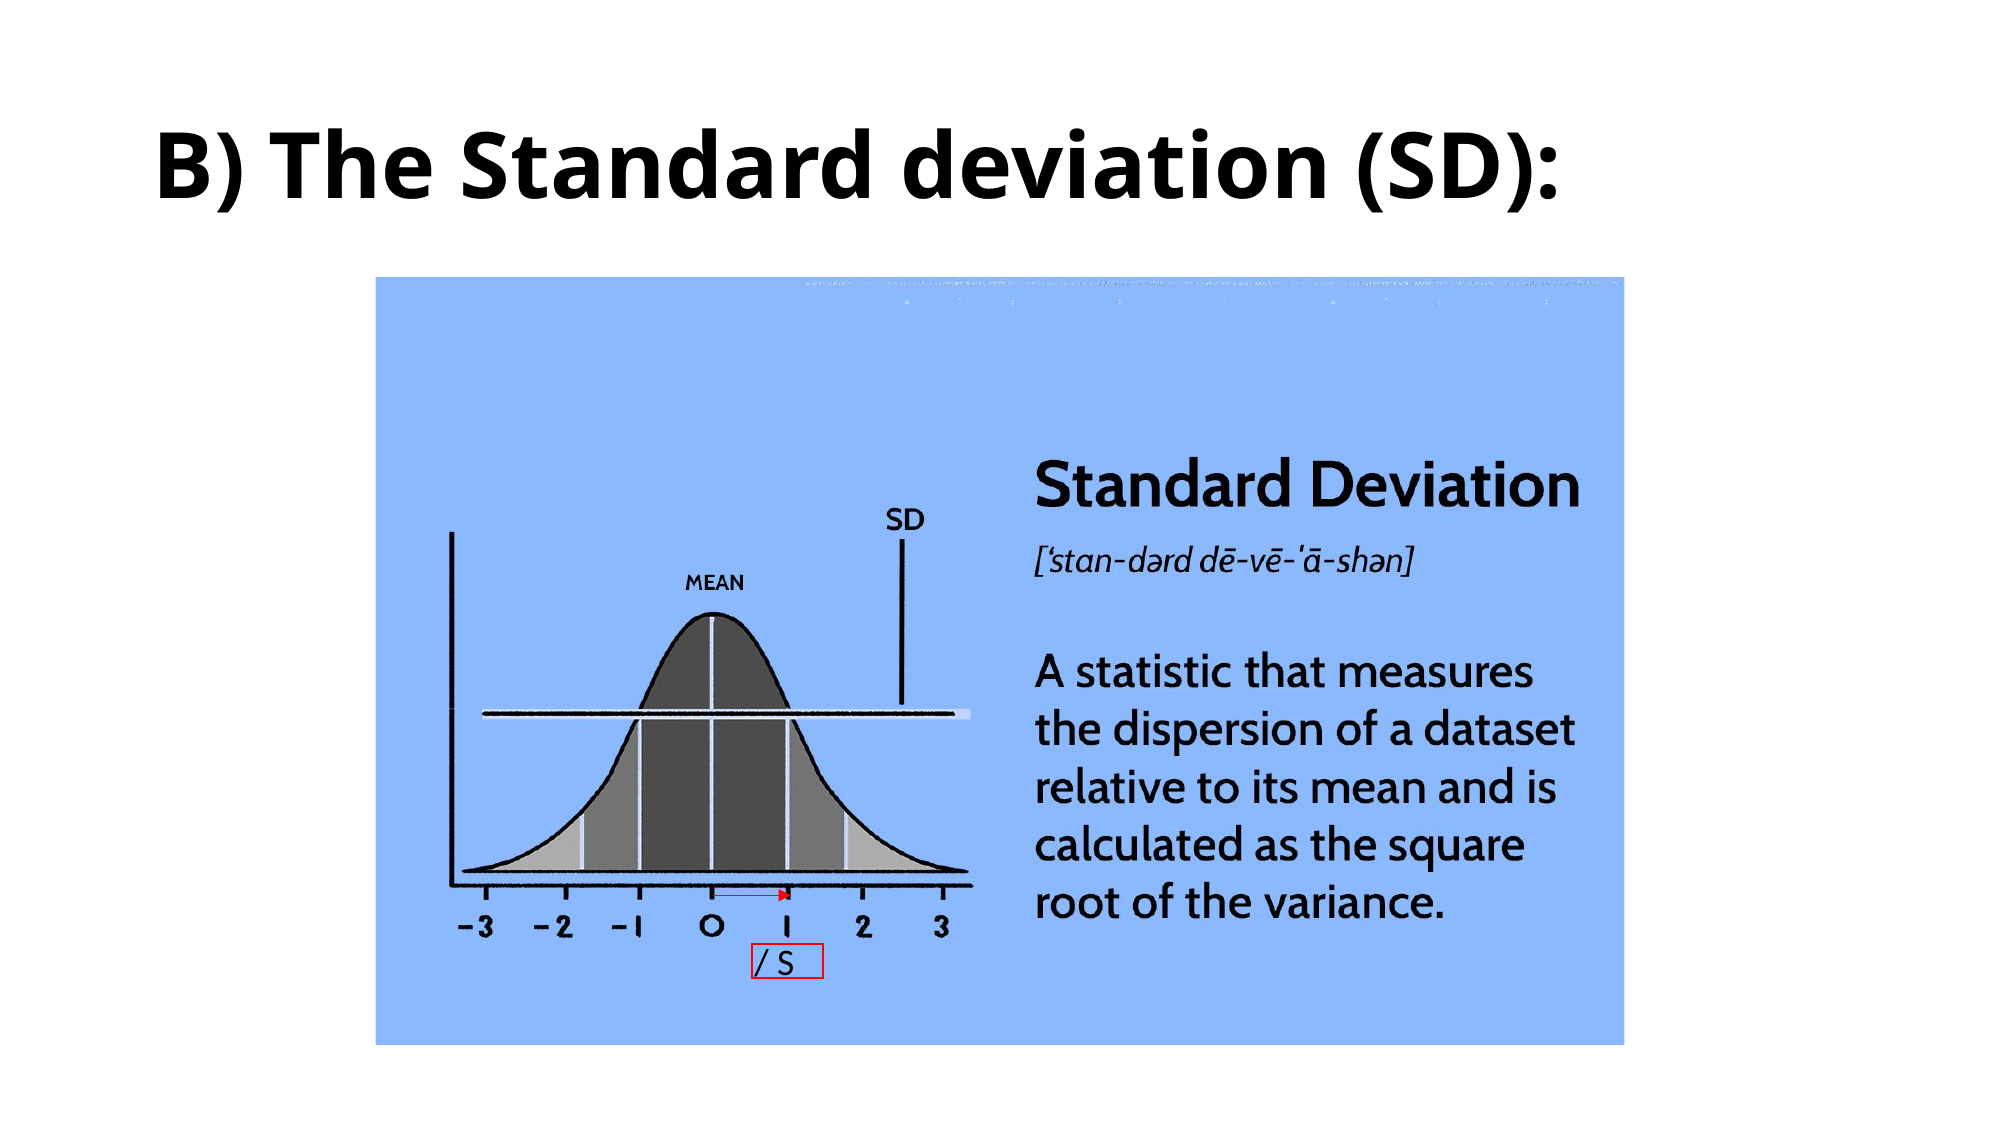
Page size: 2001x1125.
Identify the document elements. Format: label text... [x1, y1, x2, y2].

title B) The Standard deviation (SD): [137, 59, 1863, 278]
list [375, 277, 1625, 1045]
